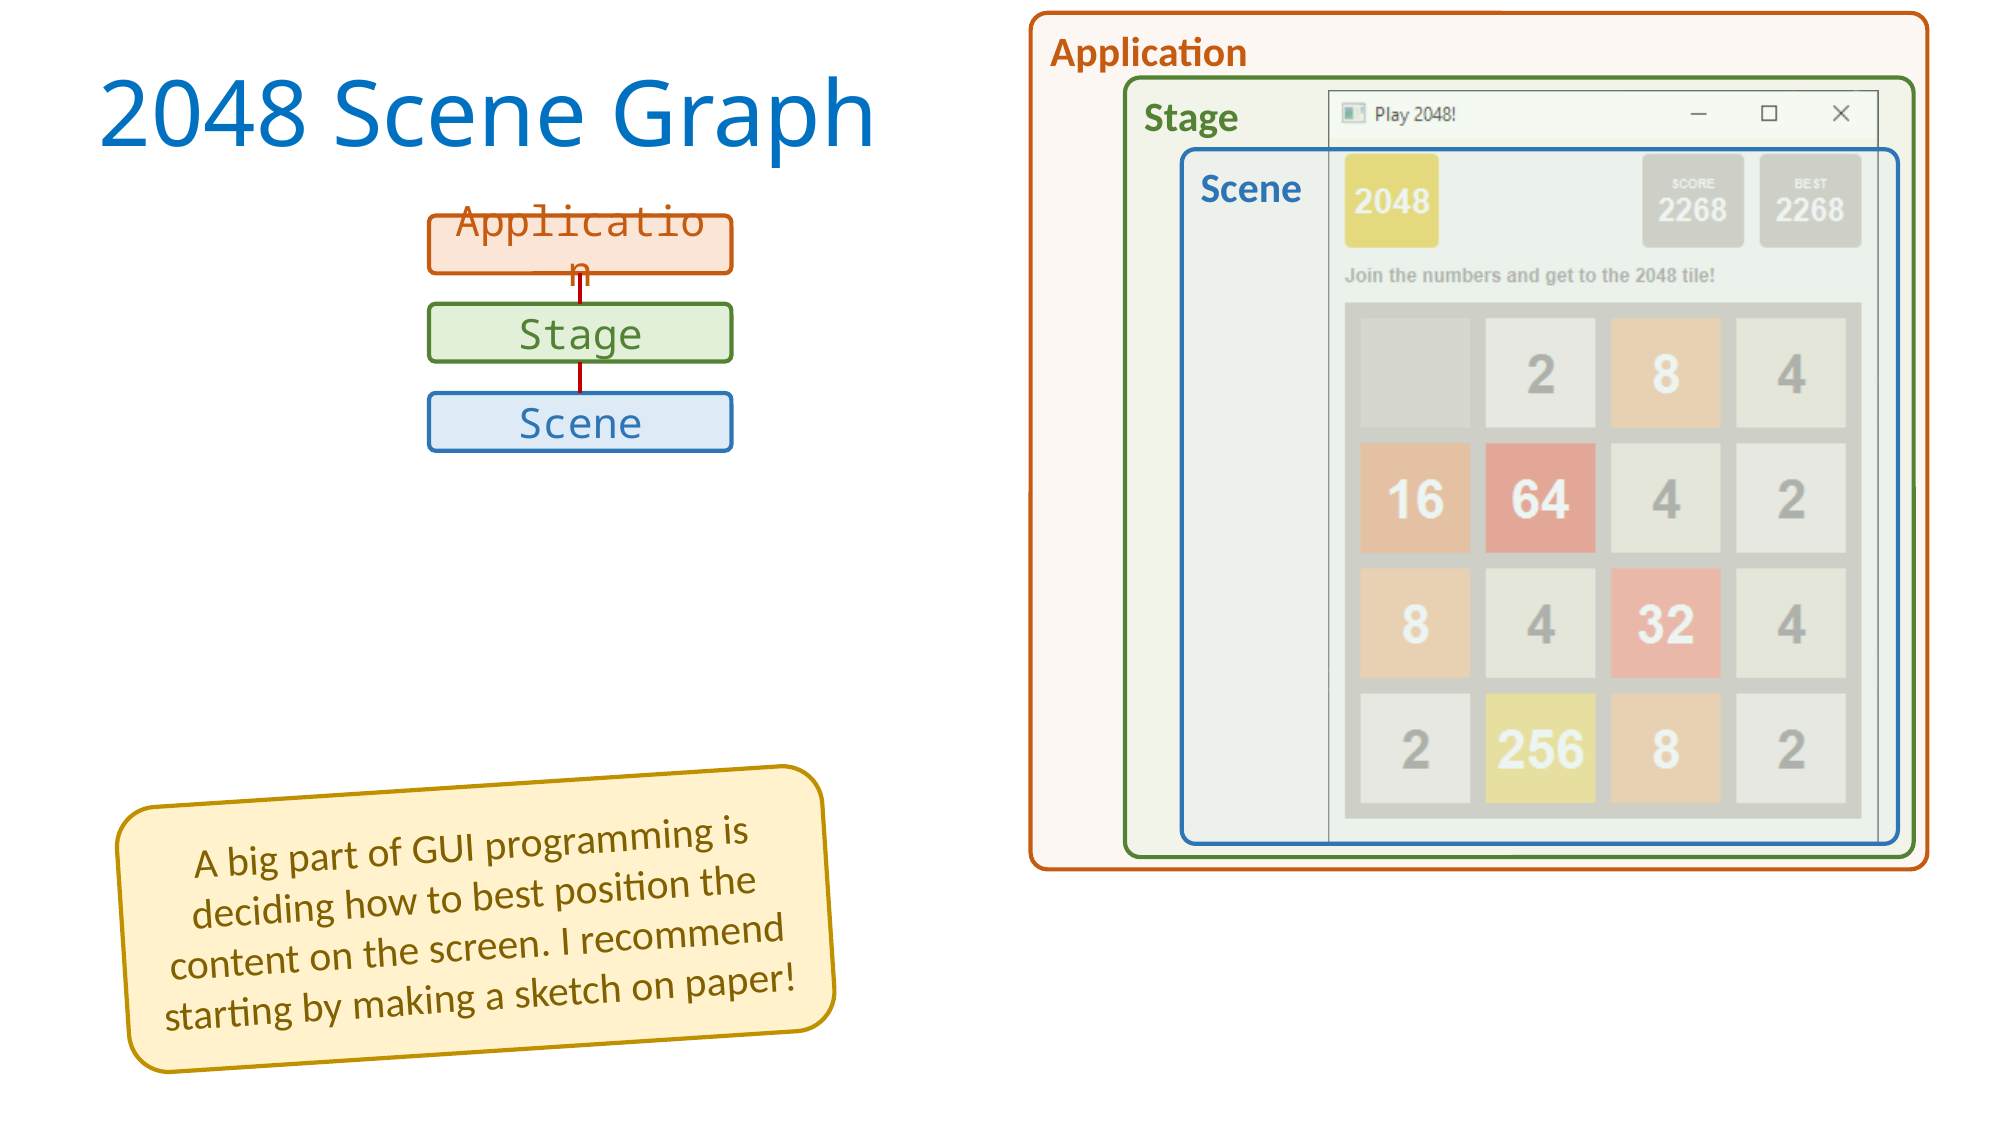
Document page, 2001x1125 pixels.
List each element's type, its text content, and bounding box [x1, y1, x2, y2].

text_box Application [427, 214, 733, 275]
picture [1328, 90, 1879, 844]
text_box Scene [1180, 148, 1899, 845]
text_box Scene [427, 391, 733, 452]
text_box A big part of GUI programming is deciding how to best position the content on the screen. I recommend starting by making a sketch on paper! [115, 765, 836, 1073]
title 2048 Scene Graph [83, 59, 996, 185]
text_box Stage [427, 302, 733, 363]
text_box Stage [1123, 76, 1915, 859]
text_box Application [1029, 11, 1929, 871]
